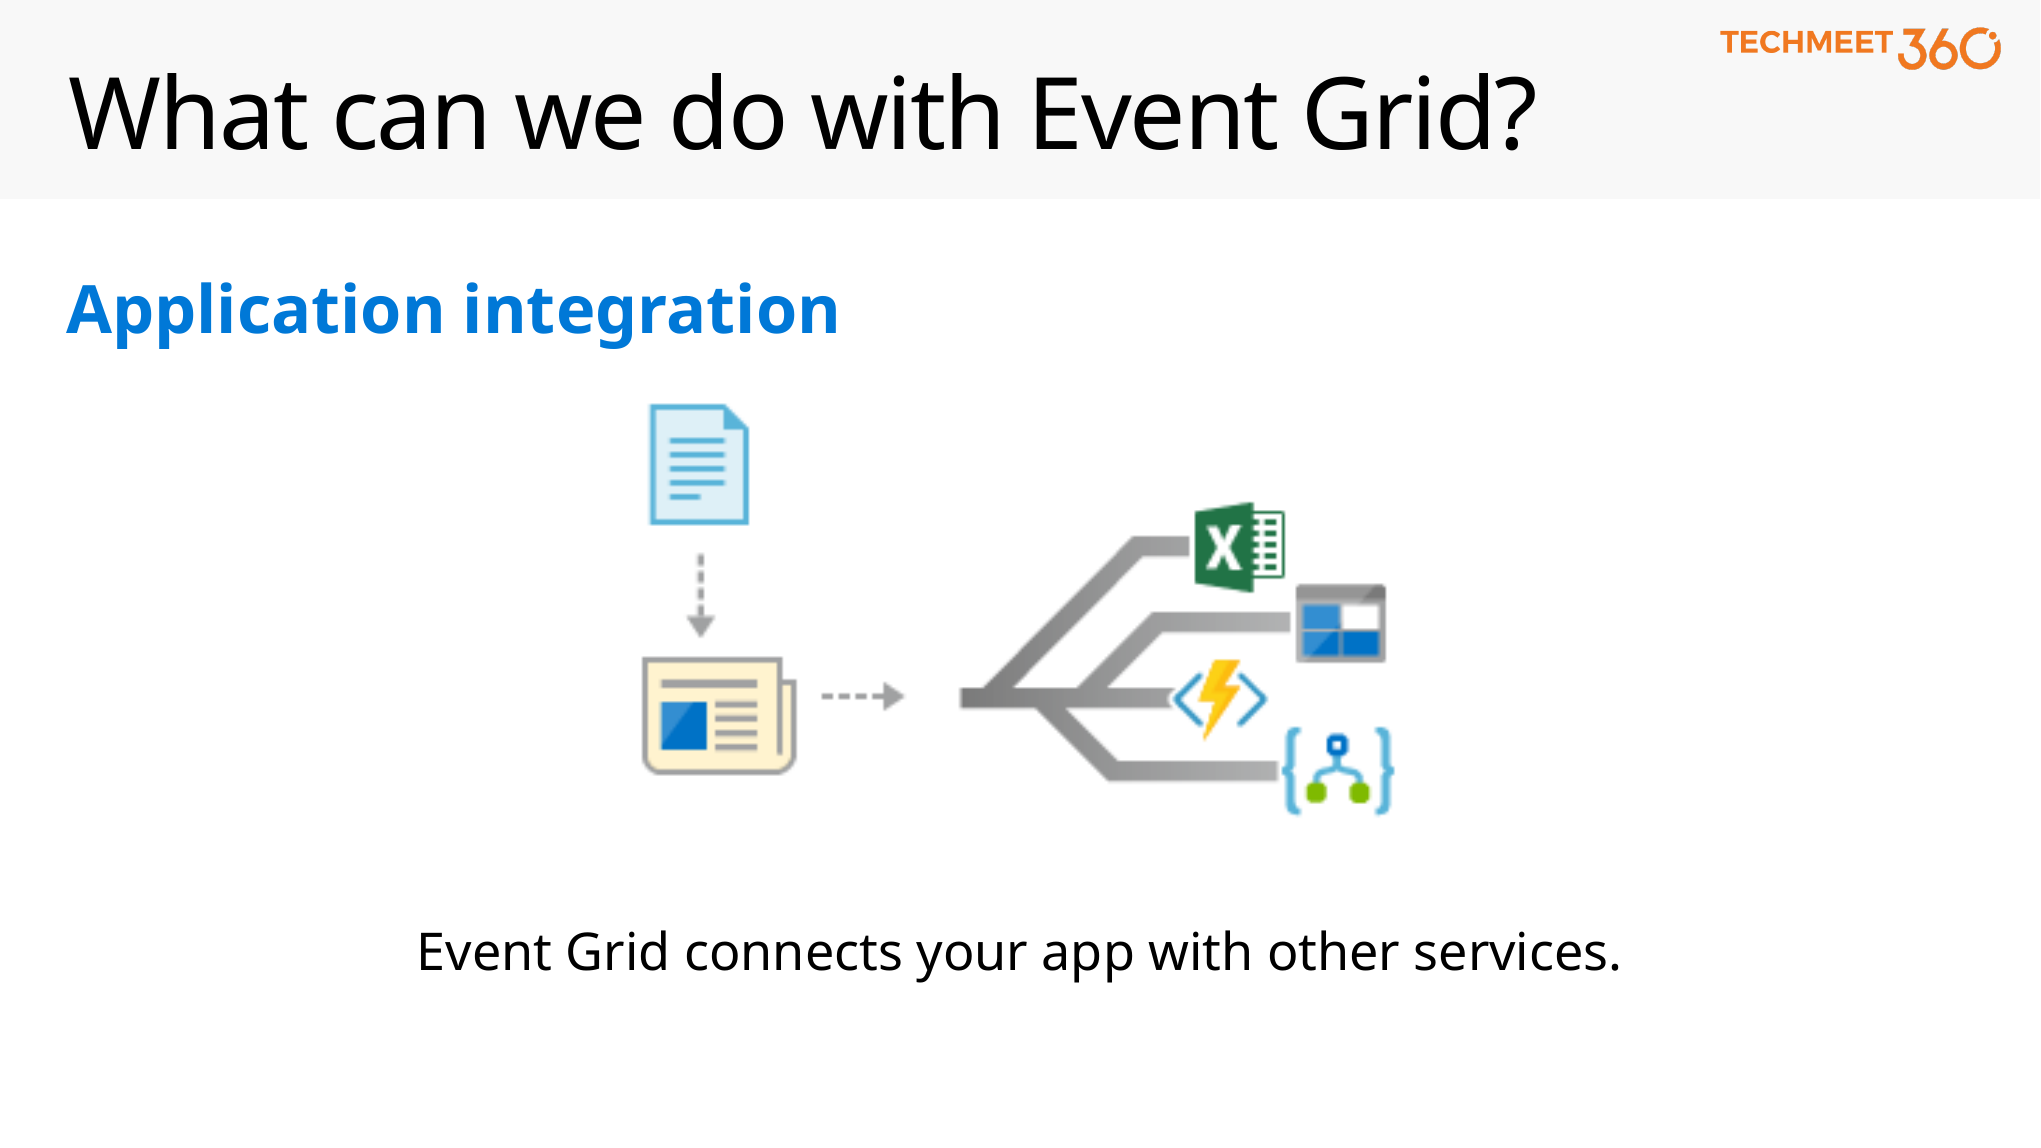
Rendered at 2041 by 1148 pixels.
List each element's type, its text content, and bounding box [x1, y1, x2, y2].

title What can we do with Event Grid? [45, 48, 1996, 199]
text_box Event Grid connects your app with other services. [402, 911, 1639, 989]
list Application integration [42, 261, 1993, 365]
picture [1720, 27, 2001, 70]
picture [586, 377, 1454, 863]
